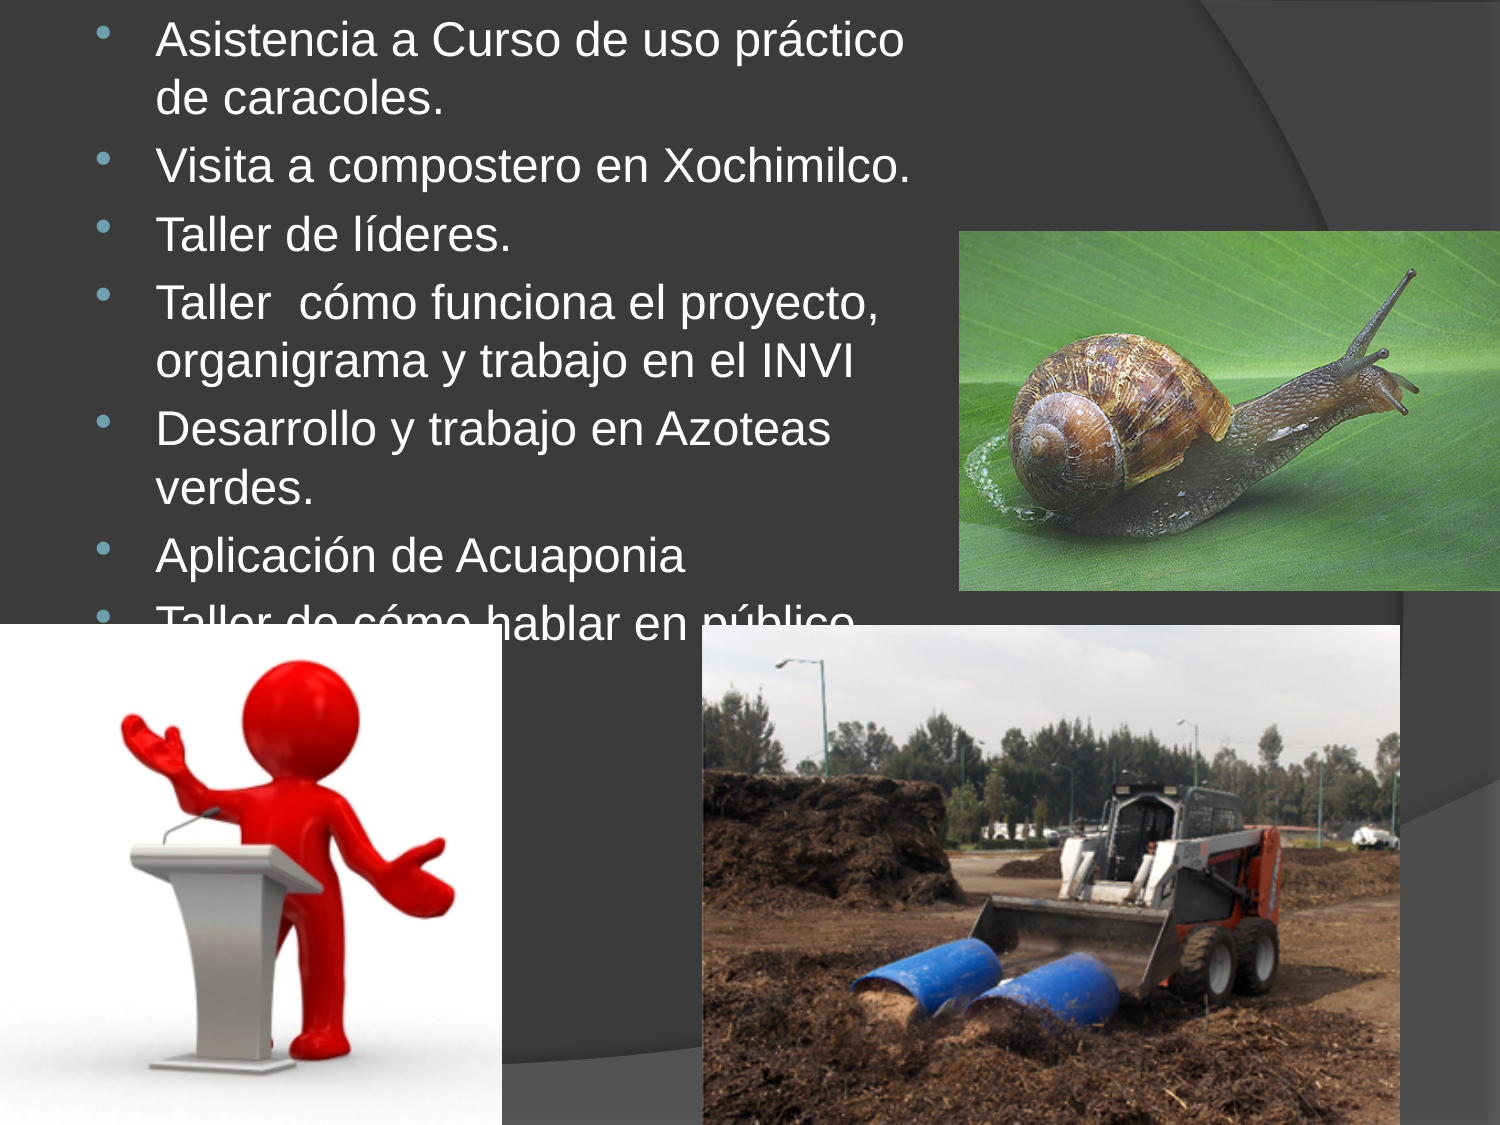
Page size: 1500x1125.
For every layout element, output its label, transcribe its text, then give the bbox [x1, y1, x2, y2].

picture [702, 624, 1400, 1125]
list Asistencia a Curso de uso práctico de caracoles. Visita a compostero en Xochimilco. Taller de líderes. Taller cómo funciona el proyecto, organigrama y trabajo en el INVI Desarrollo y trabajo en Azoteas verdes. Aplicación de Acuaponia Taller de cómo hablar en público [76, 0, 963, 669]
picture [0, 624, 503, 1125]
picture [958, 231, 1500, 591]
